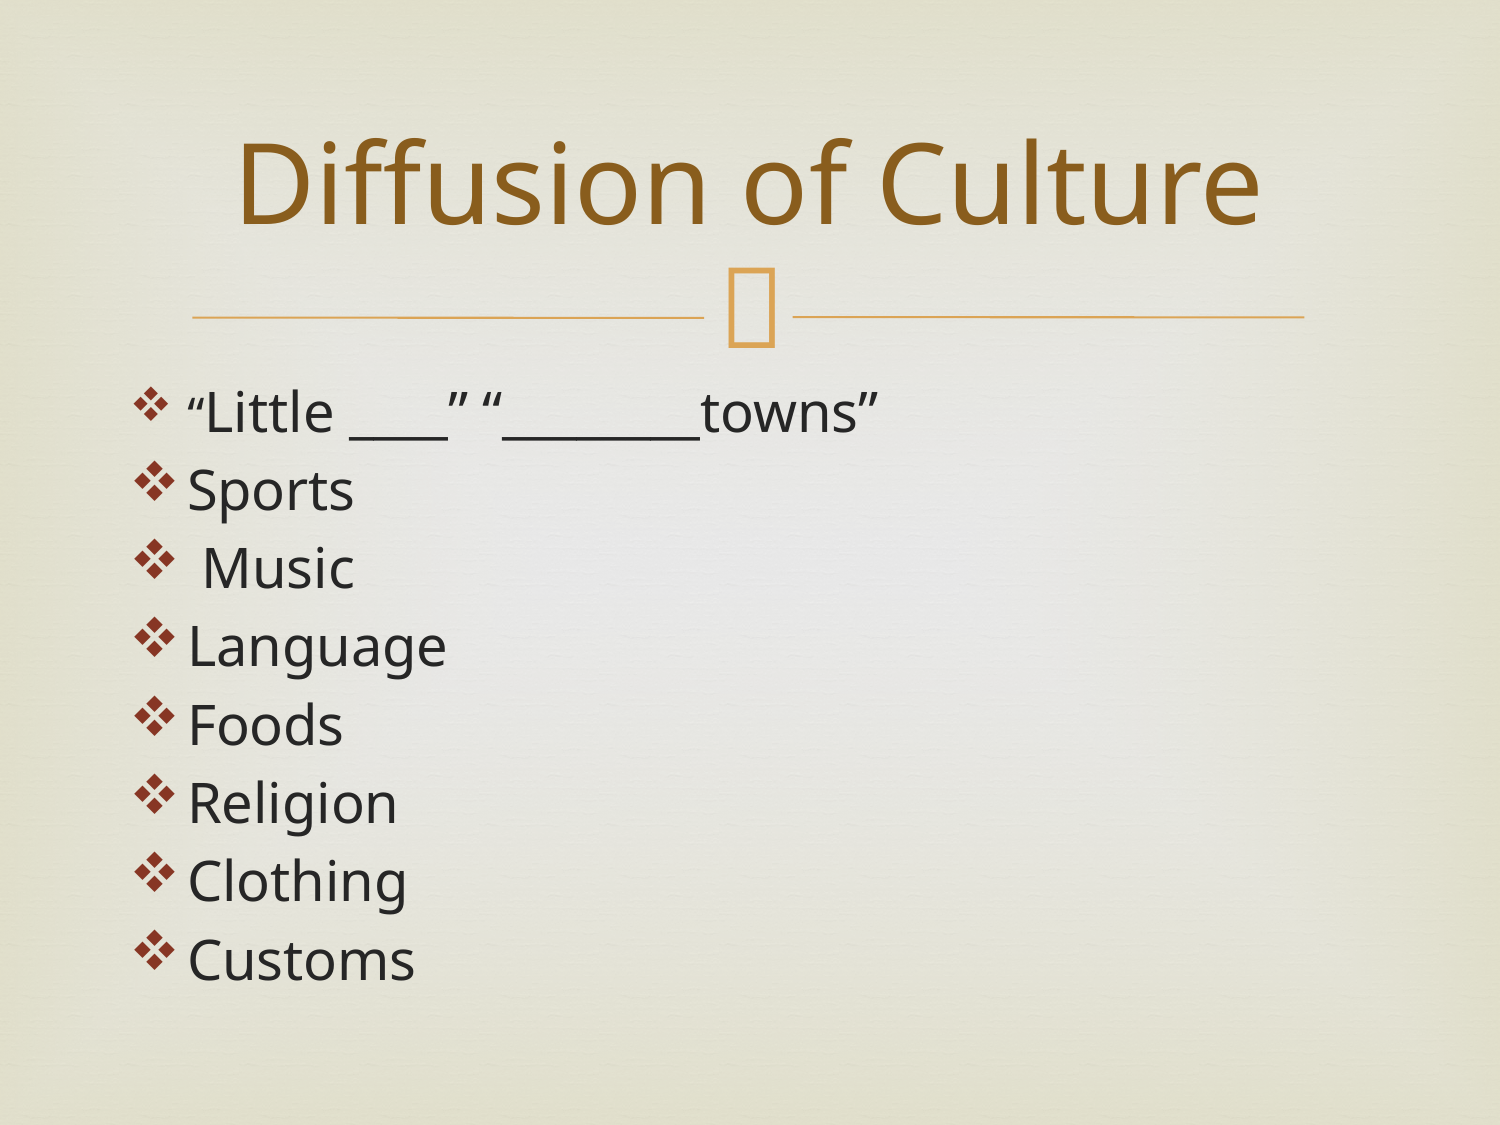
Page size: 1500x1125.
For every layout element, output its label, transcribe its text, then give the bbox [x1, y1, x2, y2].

list “Little ____” “________towns” Sports Music Language Foods Religion Clothing Customs [114, 368, 1386, 1005]
title Diffusion of Culture [112, 93, 1386, 267]
